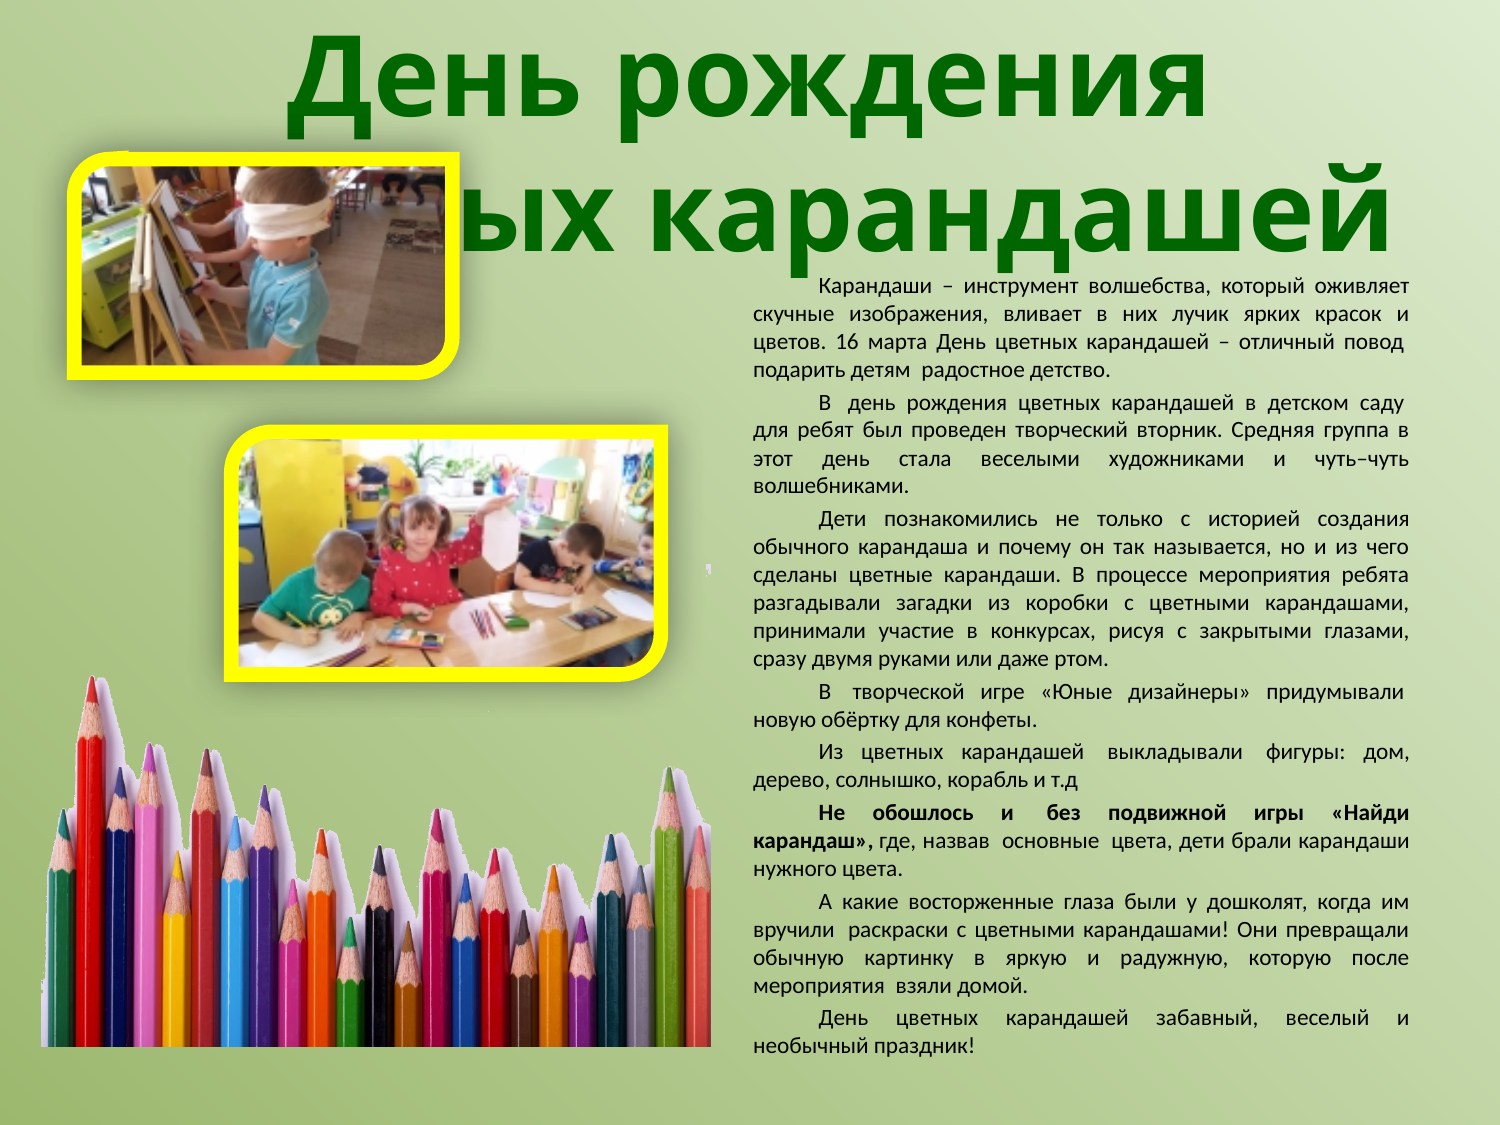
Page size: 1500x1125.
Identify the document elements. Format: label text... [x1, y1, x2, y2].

picture [74, 158, 453, 373]
title День рождения цветных карандашей [75, 45, 1425, 233]
list Карандаши – инструмент волшебства, который оживляет скучные изображения, вливает в них лучик ярких красок и цветов. 16 марта День цветных карандашей – отличный повод подарить детям радостное детство. В день рождения цветных карандашей в детском саду для ребят был проведен творческий вторник. Средняя группа в этот день стала веселыми художниками и чуть–чуть волшебниками. Дети познакомились не только с историей создания обычного карандаша и почему он так называется, но и из чего сделаны цветные карандаши. В процессе мероприятия ребята разгадывали загадки из коробки с цветными карандашами, принимали участие в конкурсах, рисуя с закрытыми глазами, сразу двумя руками или даже ртом. В творческой игре «Юные дизайнеры» придумывали новую обёртку для конфеты. Из цветных карандашей выкладывали фигуры: дом, дерево, солнышко, корабль и т.д Не обошлось и без подвижной игры «Найди карандаш», где, назвав основные цвета, дети брали карандаши нужного цвета. А какие восторженные глаза были у дошколят, когда им вручили раскраски с цветными карандашами! Они превращали обычную картинку в яркую и радужную, которую после мероприятия взяли домой. День цветных карандашей забавный, веселый и необычный праздник! [738, 262, 1425, 1083]
picture [41, 431, 711, 1047]
